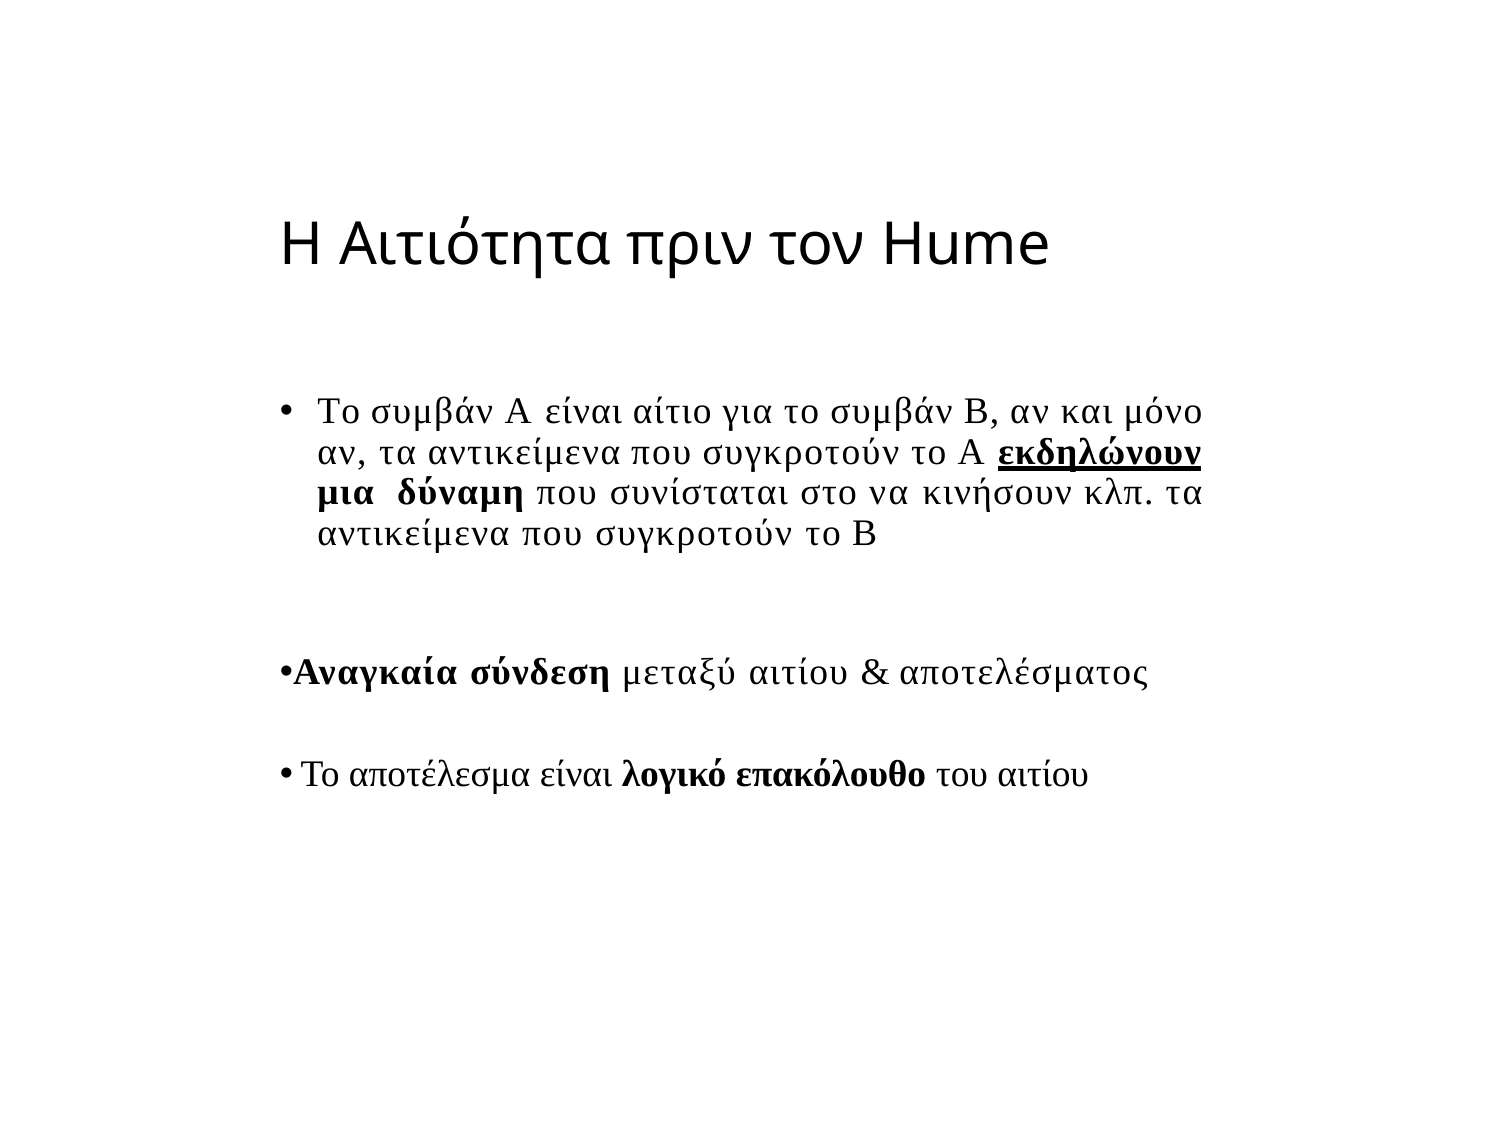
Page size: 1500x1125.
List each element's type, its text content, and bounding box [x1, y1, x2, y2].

title Η Αιτιότητα πριν τον Hume [264, 199, 1236, 292]
list Tο συμβάν Α είναι αίτιο για το συμβάν Β, αν και μόνο αν, τα αντικείμενα που συγκροτούν το Α εκδηλώνουν μια δύναμη που συνίσταται στο να κινήσουν κλπ. τα αντικείμενα που συγκροτούν το Β Αναγκαία σύνδεση μεταξύ αιτίου & αποτελέσματος Το αποτέλεσμα είναι λογικό επακόλουθο του αιτίου [264, 323, 1236, 915]
